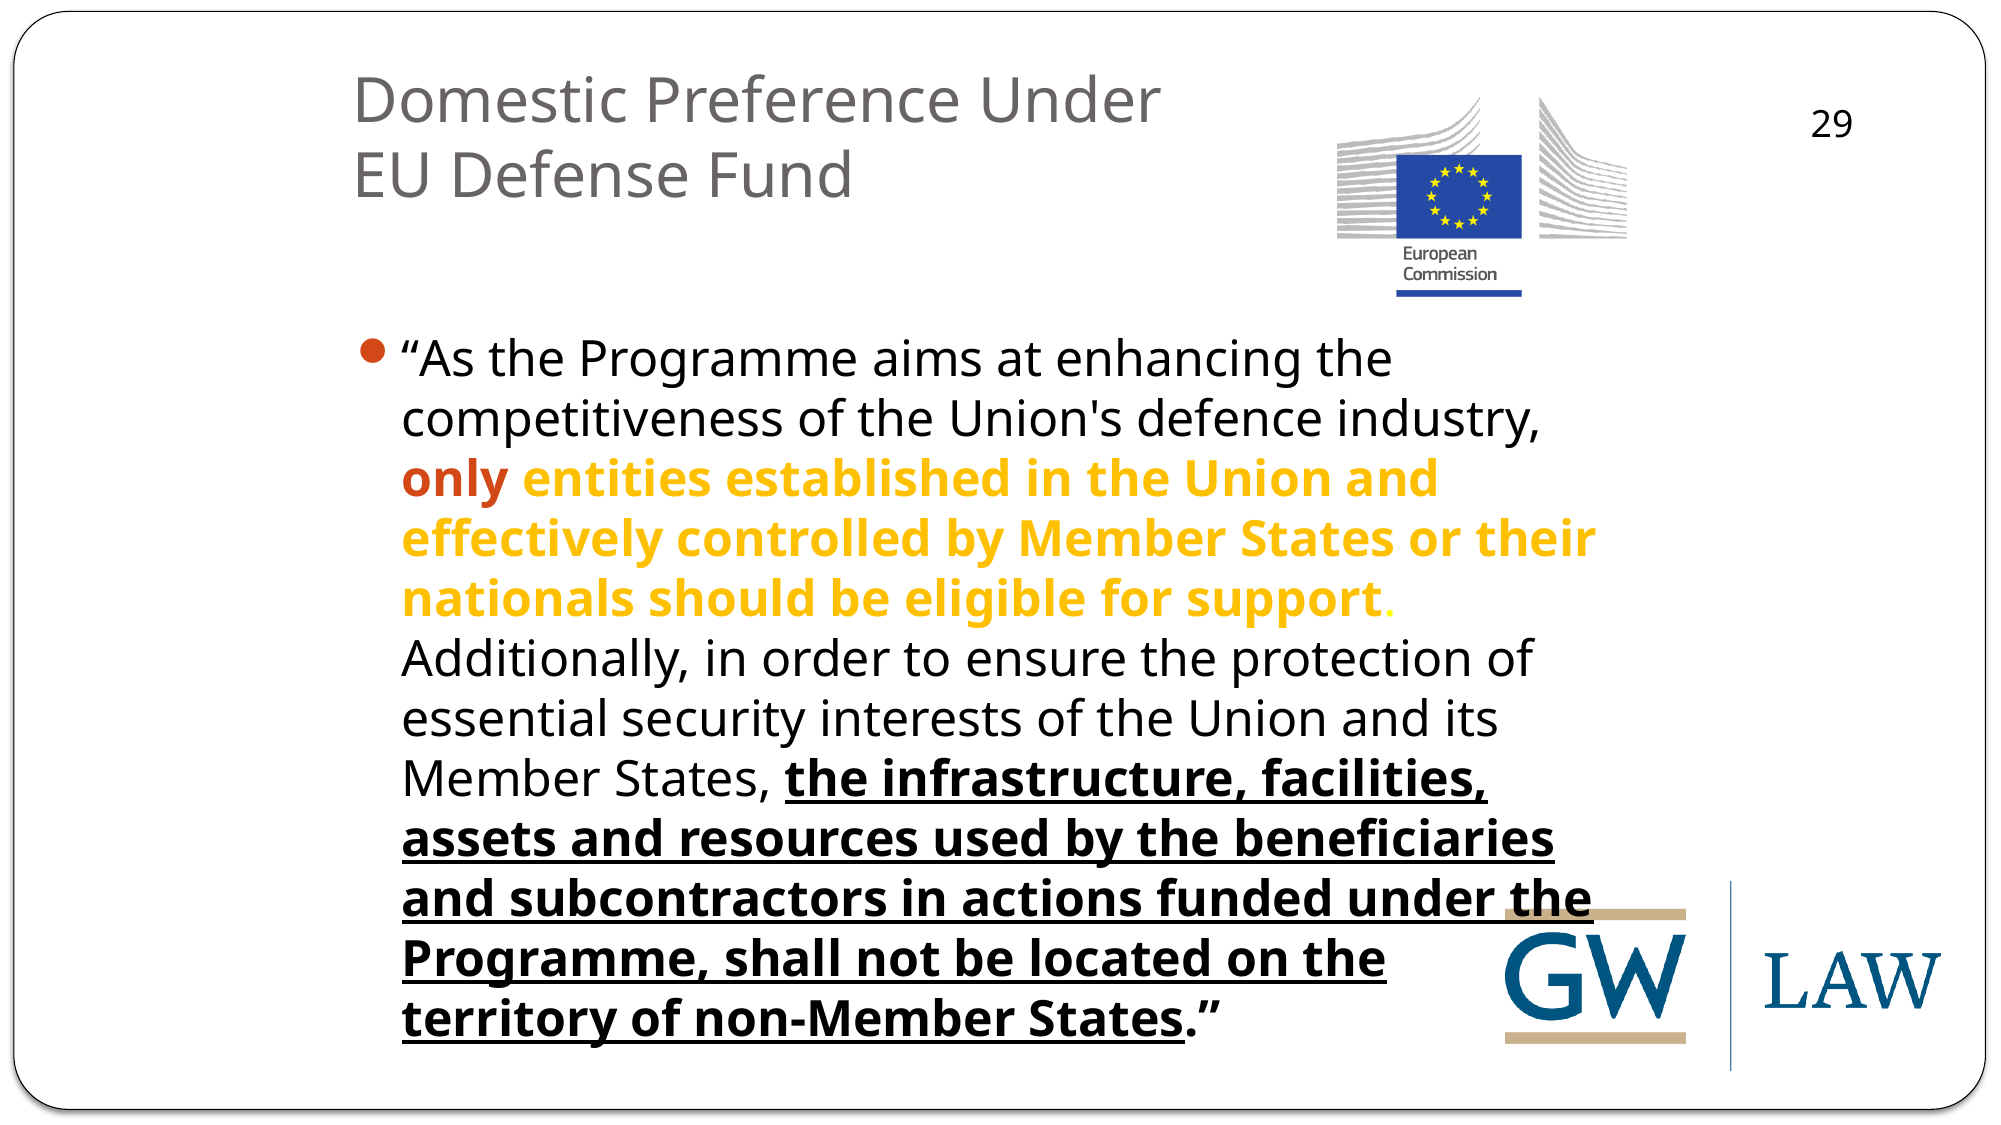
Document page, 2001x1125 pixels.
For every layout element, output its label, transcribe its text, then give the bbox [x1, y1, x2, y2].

picture [1337, 96, 1627, 298]
title Domestic Preference Under EU Defense Fund [337, 50, 1213, 225]
picture [1505, 881, 1941, 1071]
list “As the Programme aims at enhancing the competitiveness of the Union's defence industry, only entities established in the Union and effectively controlled by Member States or their nationals should be eligible for support. Additionally, in order to ensure the protection of essential security interests of the Union and its Member States, the infrastructure, facilities, assets and resources used by the beneficiaries and subcontractors in actions funded under the Programme, shall not be located on the territory of non-Member States.” [341, 318, 1617, 1069]
